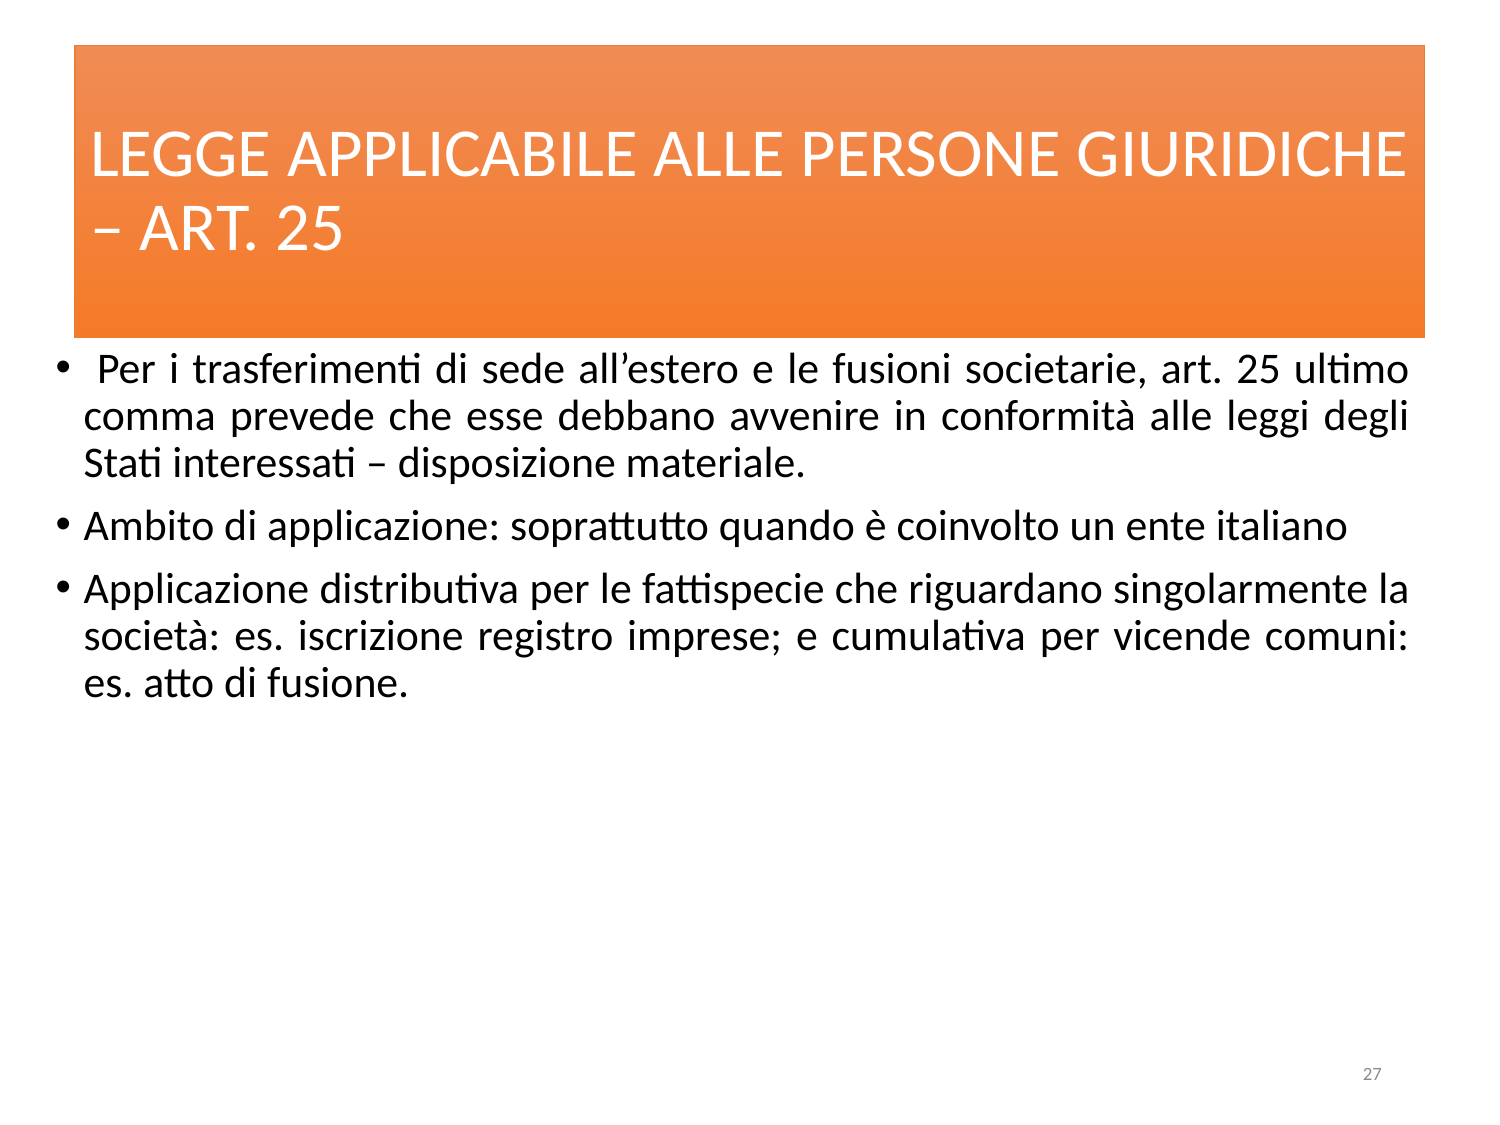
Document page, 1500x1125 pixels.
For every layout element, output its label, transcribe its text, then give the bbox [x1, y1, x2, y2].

slide_number 27 [1059, 1042, 1397, 1103]
title LEGGE APPLICABILE ALLE PERSONE GIURIDICHE – ART. 25 [74, 45, 1425, 337]
list Per i trasferimenti di sede all’estero e le fusioni societarie, art. 25 ultimo comma prevede che esse debbano avvenire in conformità alle leggi degli Stati interessati – disposizione materiale. Ambito di applicazione: soprattutto quando è coinvolto un ente italiano Applicazione distributiva per le fattispecie che riguardano singolarmente la società: es. iscrizione registro imprese; e cumulativa per vicende comuni: es. atto di fusione. [40, 337, 1425, 1125]
